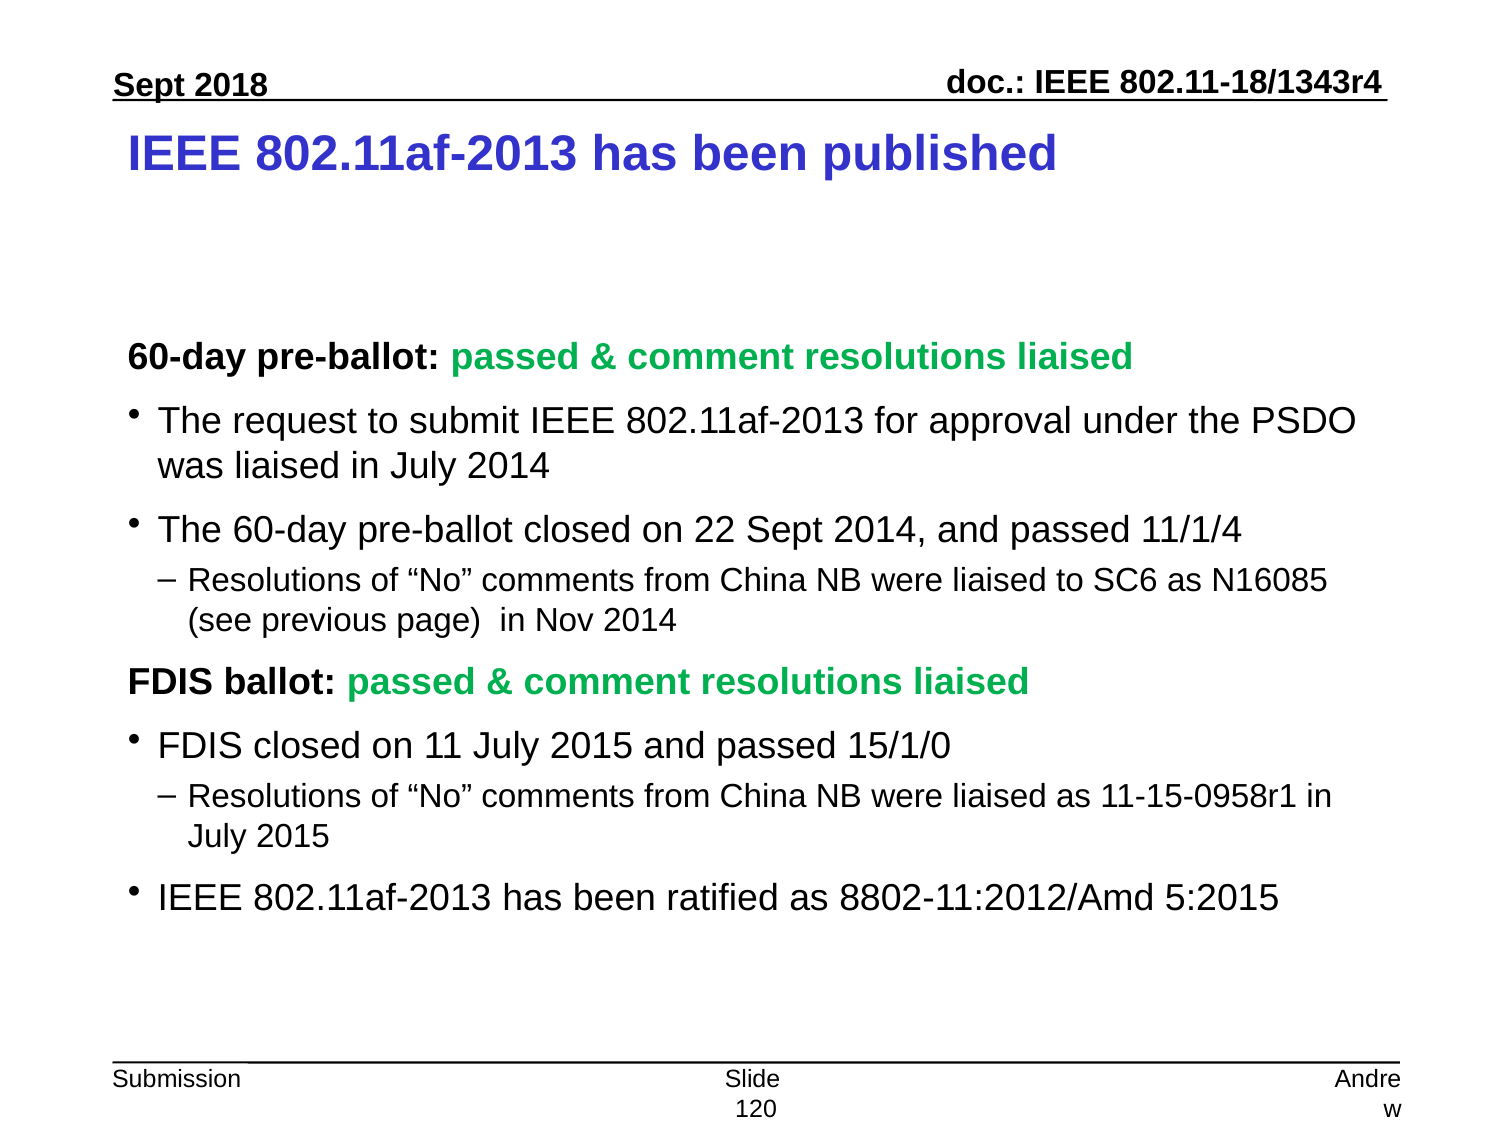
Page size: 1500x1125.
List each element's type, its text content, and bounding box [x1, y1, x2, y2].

title IEEE 802.11af-2013 has been published [112, 112, 1475, 288]
list 60-day pre-ballot: passed & comment resolutions liaised The request to submit IEEE 802.11af-2013 for approval under the PSDO was liaised in July 2014 The 60-day pre-ballot closed on 22 Sept 2014, and passed 11/1/4 Resolutions of “No” comments from China NB were liaised to SC6 as N16085 (see previous page) in Nov 2014 FDIS ballot: passed & comment resolutions liaised FDIS closed on 11 July 2015 and passed 15/1/0 Resolutions of “No” comments from China NB were liaised as 11-15-0958r1 in July 2015 IEEE 802.11af-2013 has been ratified as 8802-11:2012/Amd 5:2015 [112, 324, 1388, 1000]
slide_number Slide 120 [709, 1061, 803, 1093]
footer Andrew Myles, Cisco [1320, 1061, 1402, 1093]
